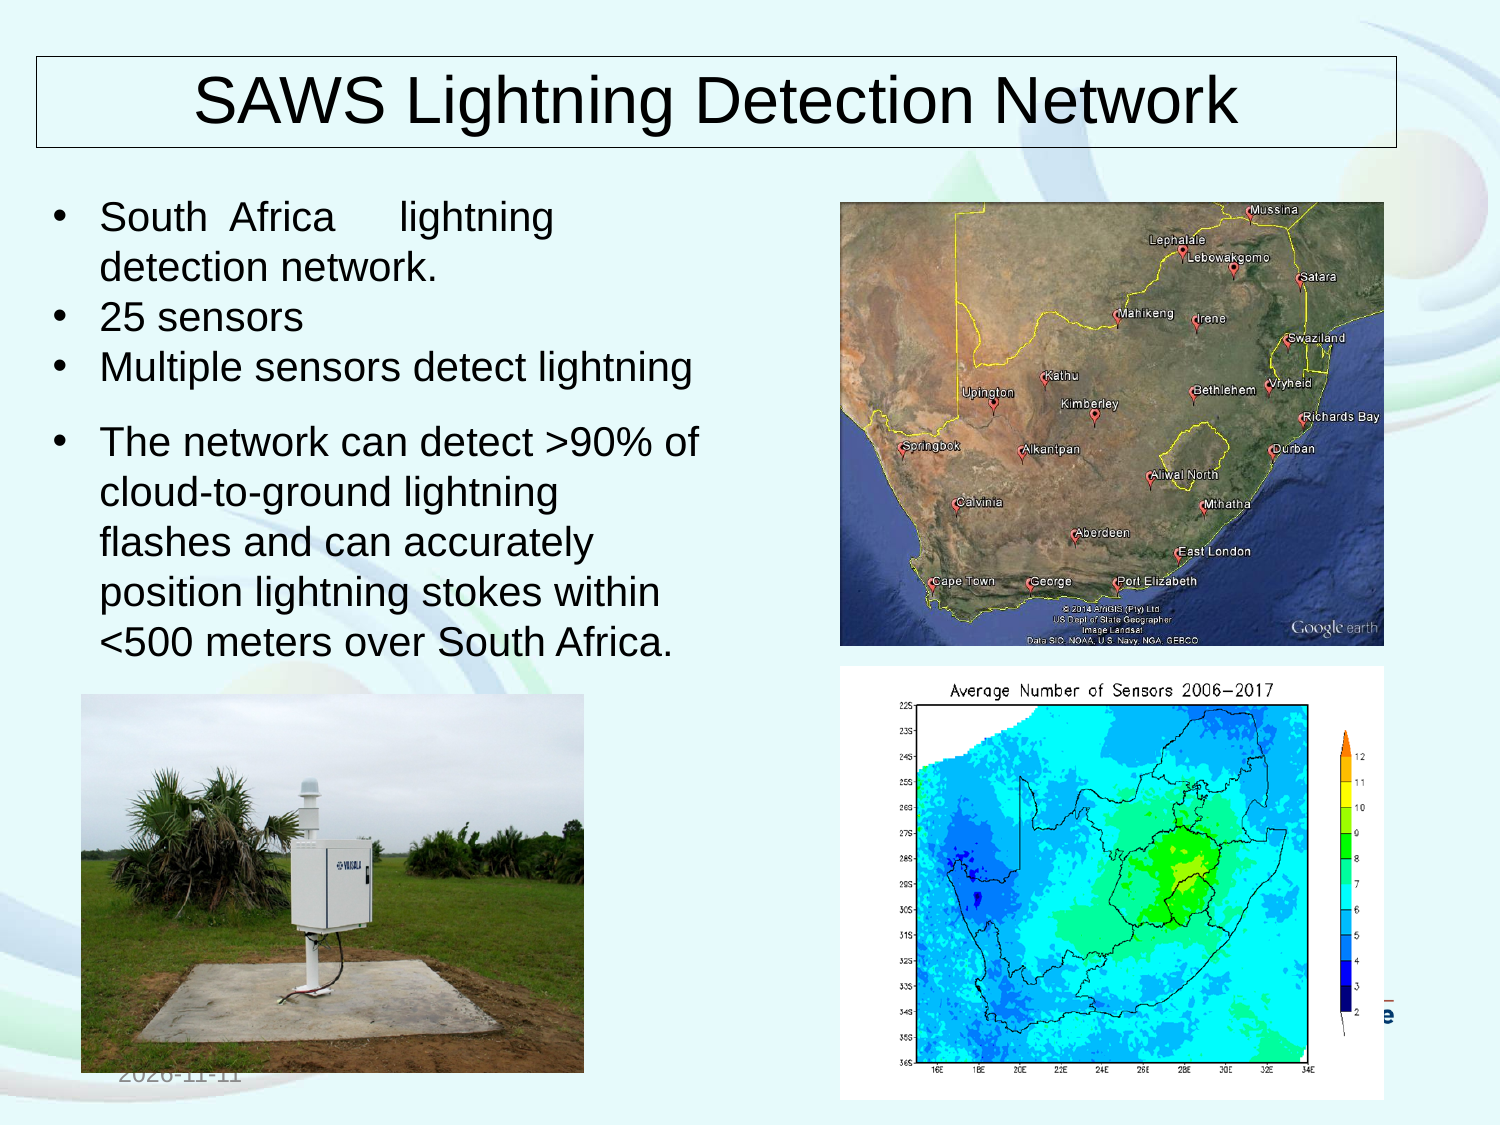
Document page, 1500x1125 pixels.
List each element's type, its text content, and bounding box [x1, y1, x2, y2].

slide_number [103, 1073, 441, 1103]
picture [0, 0, 1500, 1125]
slide_number 2 [1059, 1042, 1397, 1103]
text_box South Africa lightning detection network. 25 sensors Multiple sensors detect lightning The network can detect >90% of cloud-to-ground lightning flashes and can accurately position lightning stokes within <500 meters over South Africa. [37, 182, 717, 723]
title SAWS Lightning Detection Network [36, 56, 1397, 148]
